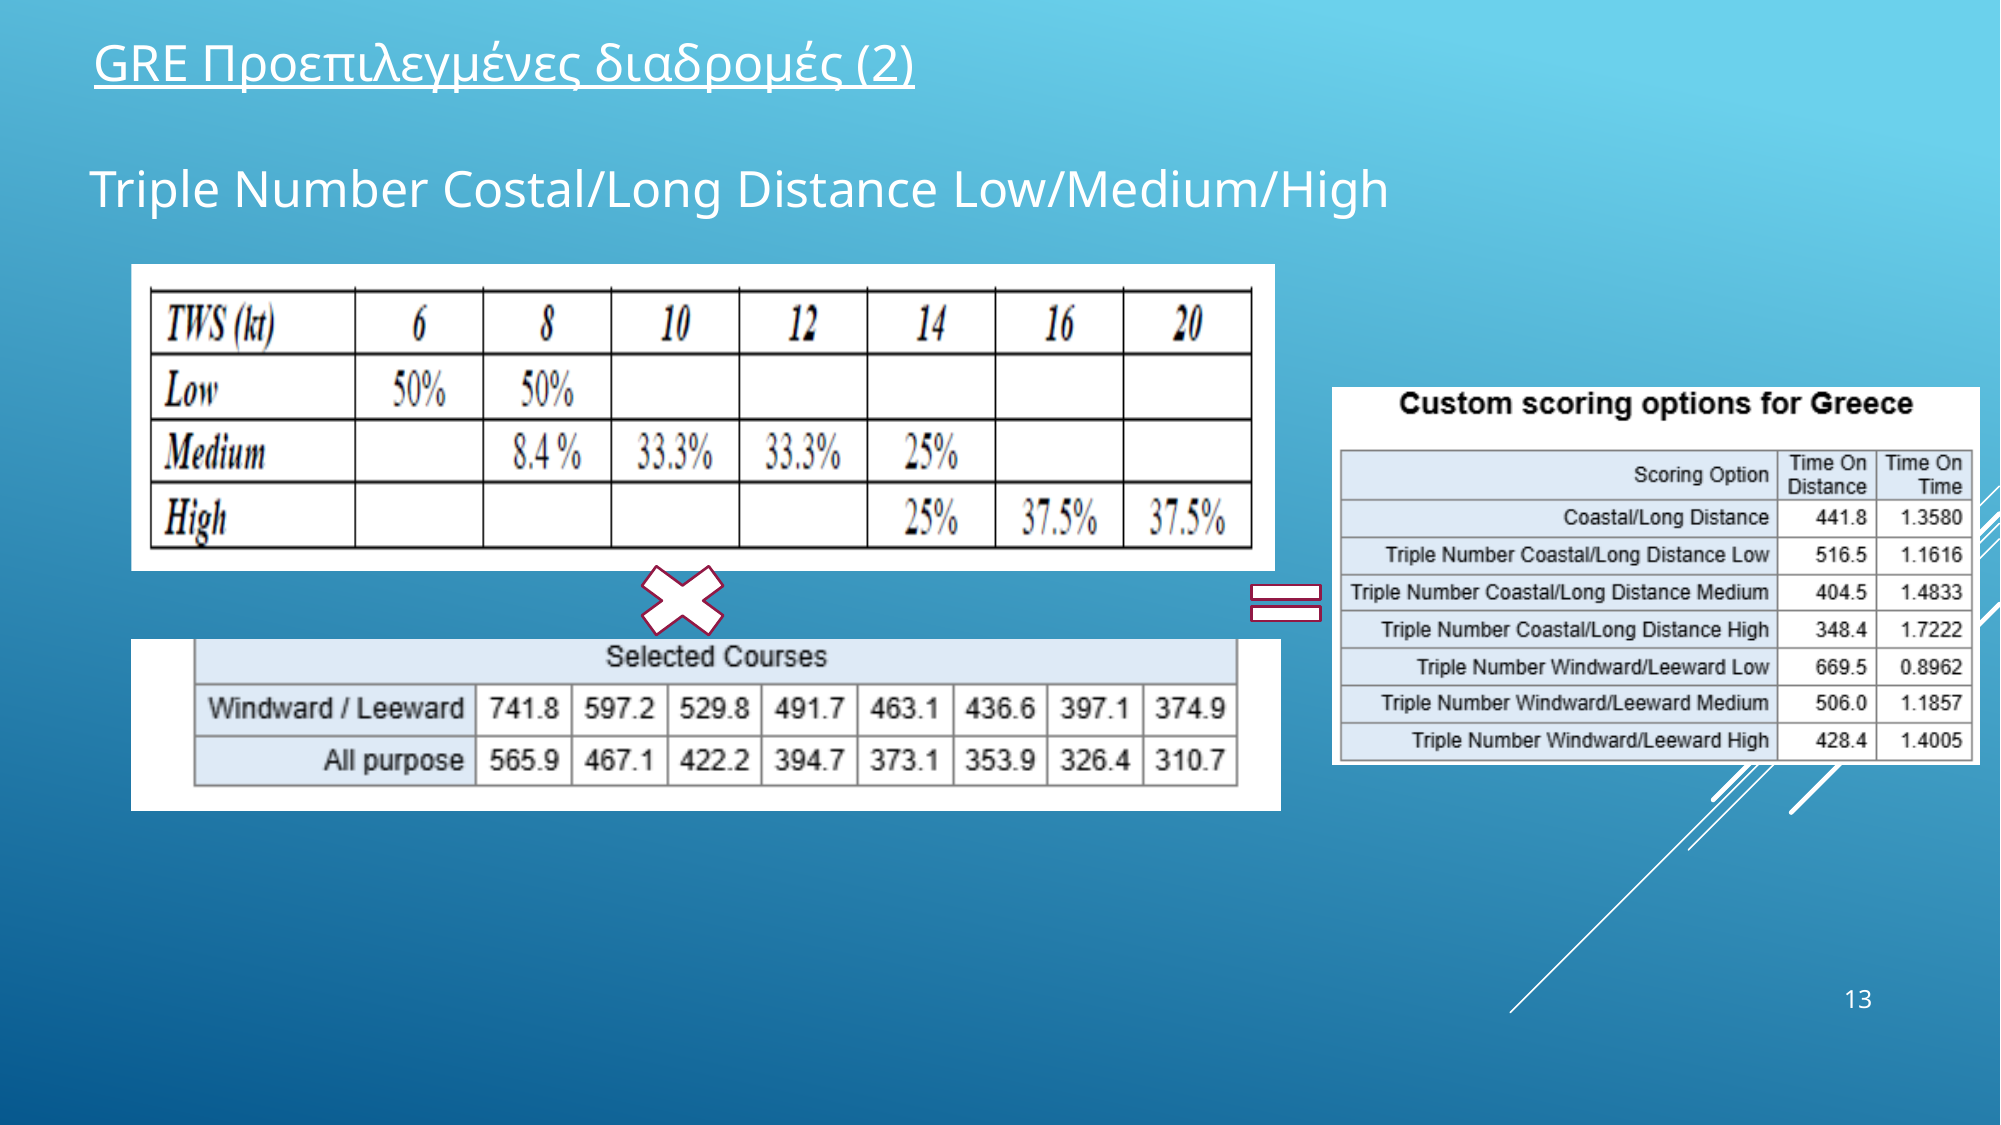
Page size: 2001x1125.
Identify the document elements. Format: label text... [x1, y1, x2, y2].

text_box [1250, 605, 1322, 622]
text_box [1250, 584, 1322, 601]
slide_number 13 [1700, 915, 1888, 1025]
picture [131, 639, 1281, 811]
picture [131, 264, 1276, 572]
text_box Triple Number Costal/Long Distance Low/Medium/High [75, 149, 1419, 225]
text_box [640, 572, 725, 637]
picture [1332, 386, 1980, 765]
text_box GRE Προεπιλεγμένες διαδρομές (2) [78, 24, 931, 144]
